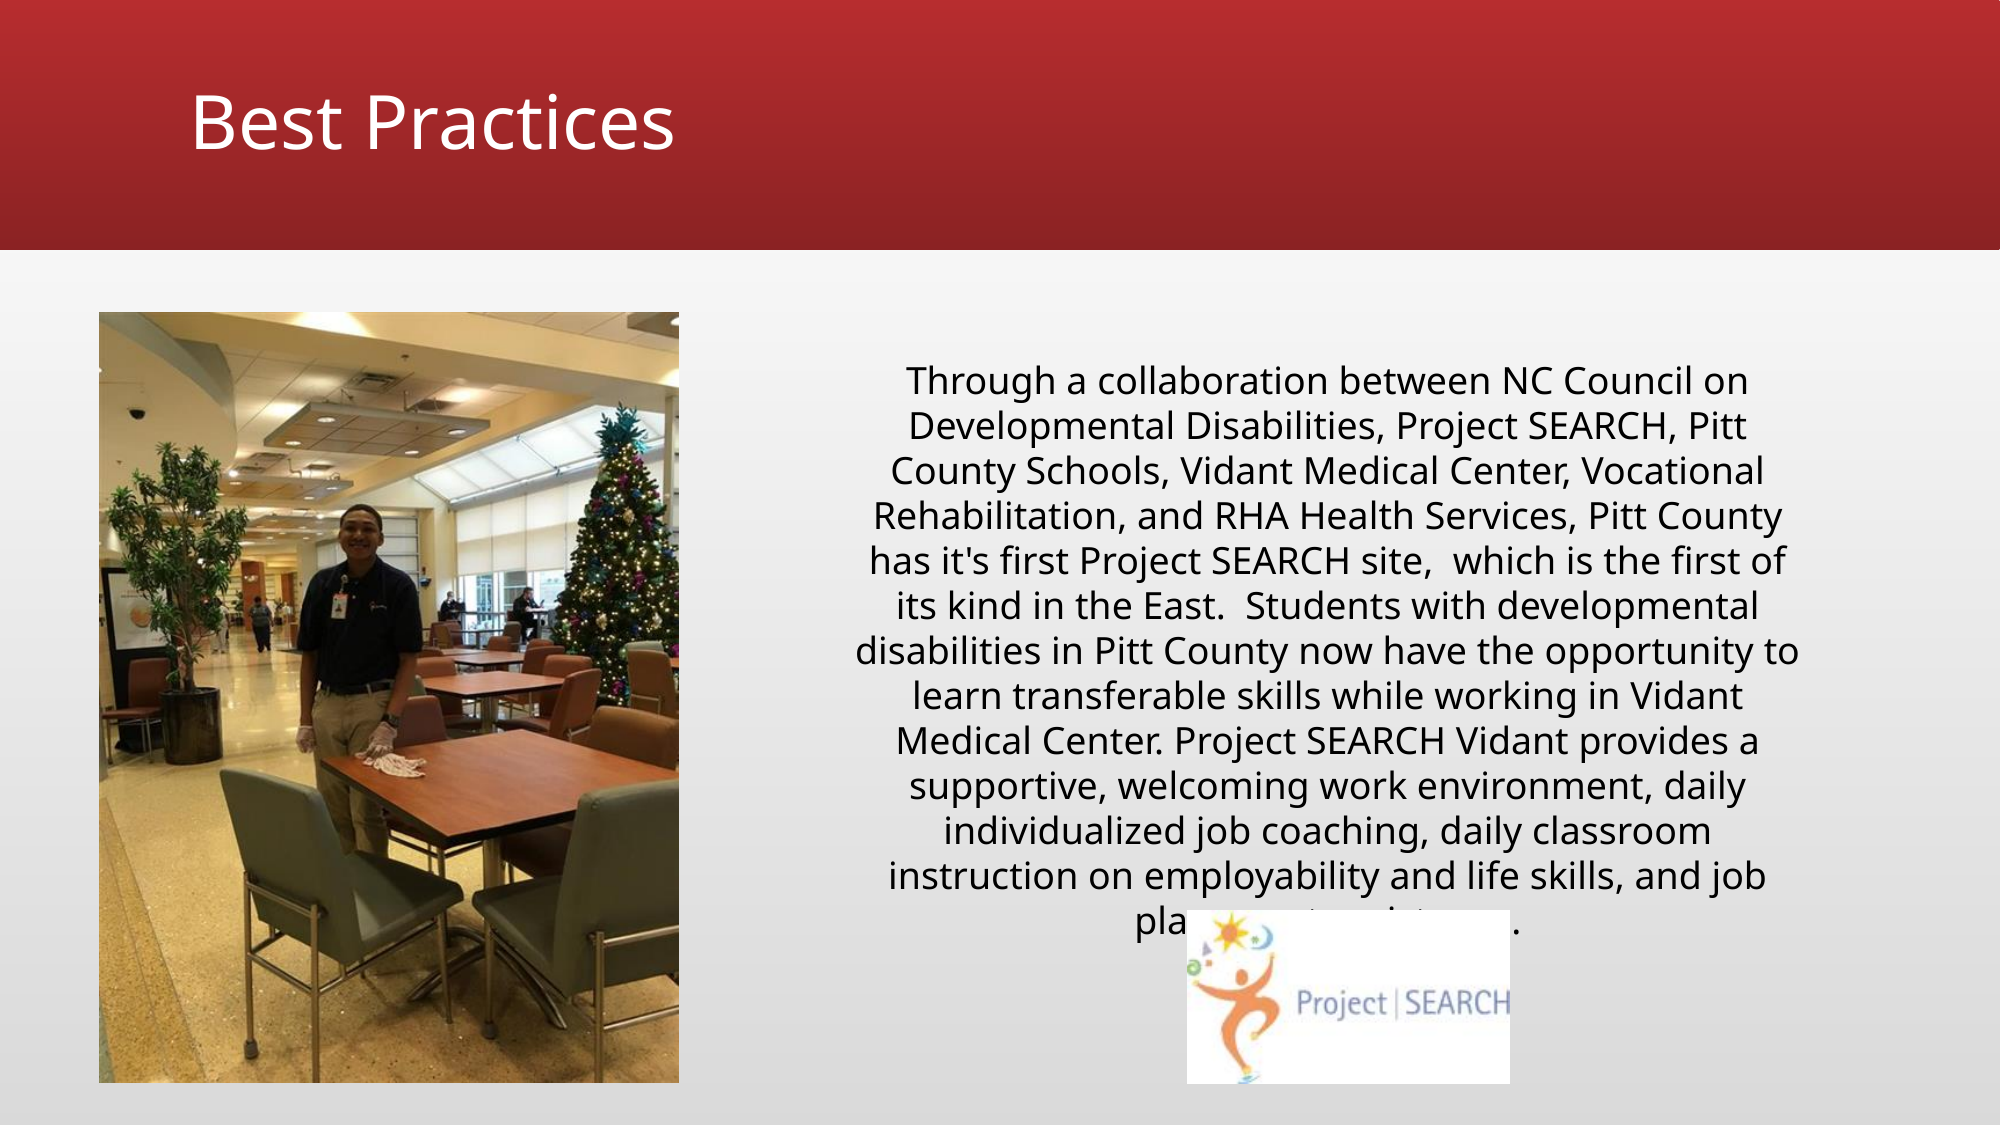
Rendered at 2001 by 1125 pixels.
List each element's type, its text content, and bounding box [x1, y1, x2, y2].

text_box Through a collaboration between NC Council on Developmental Disabilities, Project SEARCH, Pitt County Schools, Vidant Medical Center, Vocational Rehabilitation, and RHA Health Services, Pitt County has it's first Project SEARCH site, which is the first of its kind in the East. Students with developmental disabilities in Pitt County now have the opportunity to learn transferable skills while working in Vidant Medical Center. Project SEARCH Vidant provides a supportive, welcoming work environment, daily individualized job coaching, daily classroom instruction on employability and life skills, and job placement assistance. [831, 349, 1825, 950]
picture [1187, 910, 1510, 1084]
picture [99, 312, 679, 1083]
title Best Practices [174, 16, 1825, 234]
